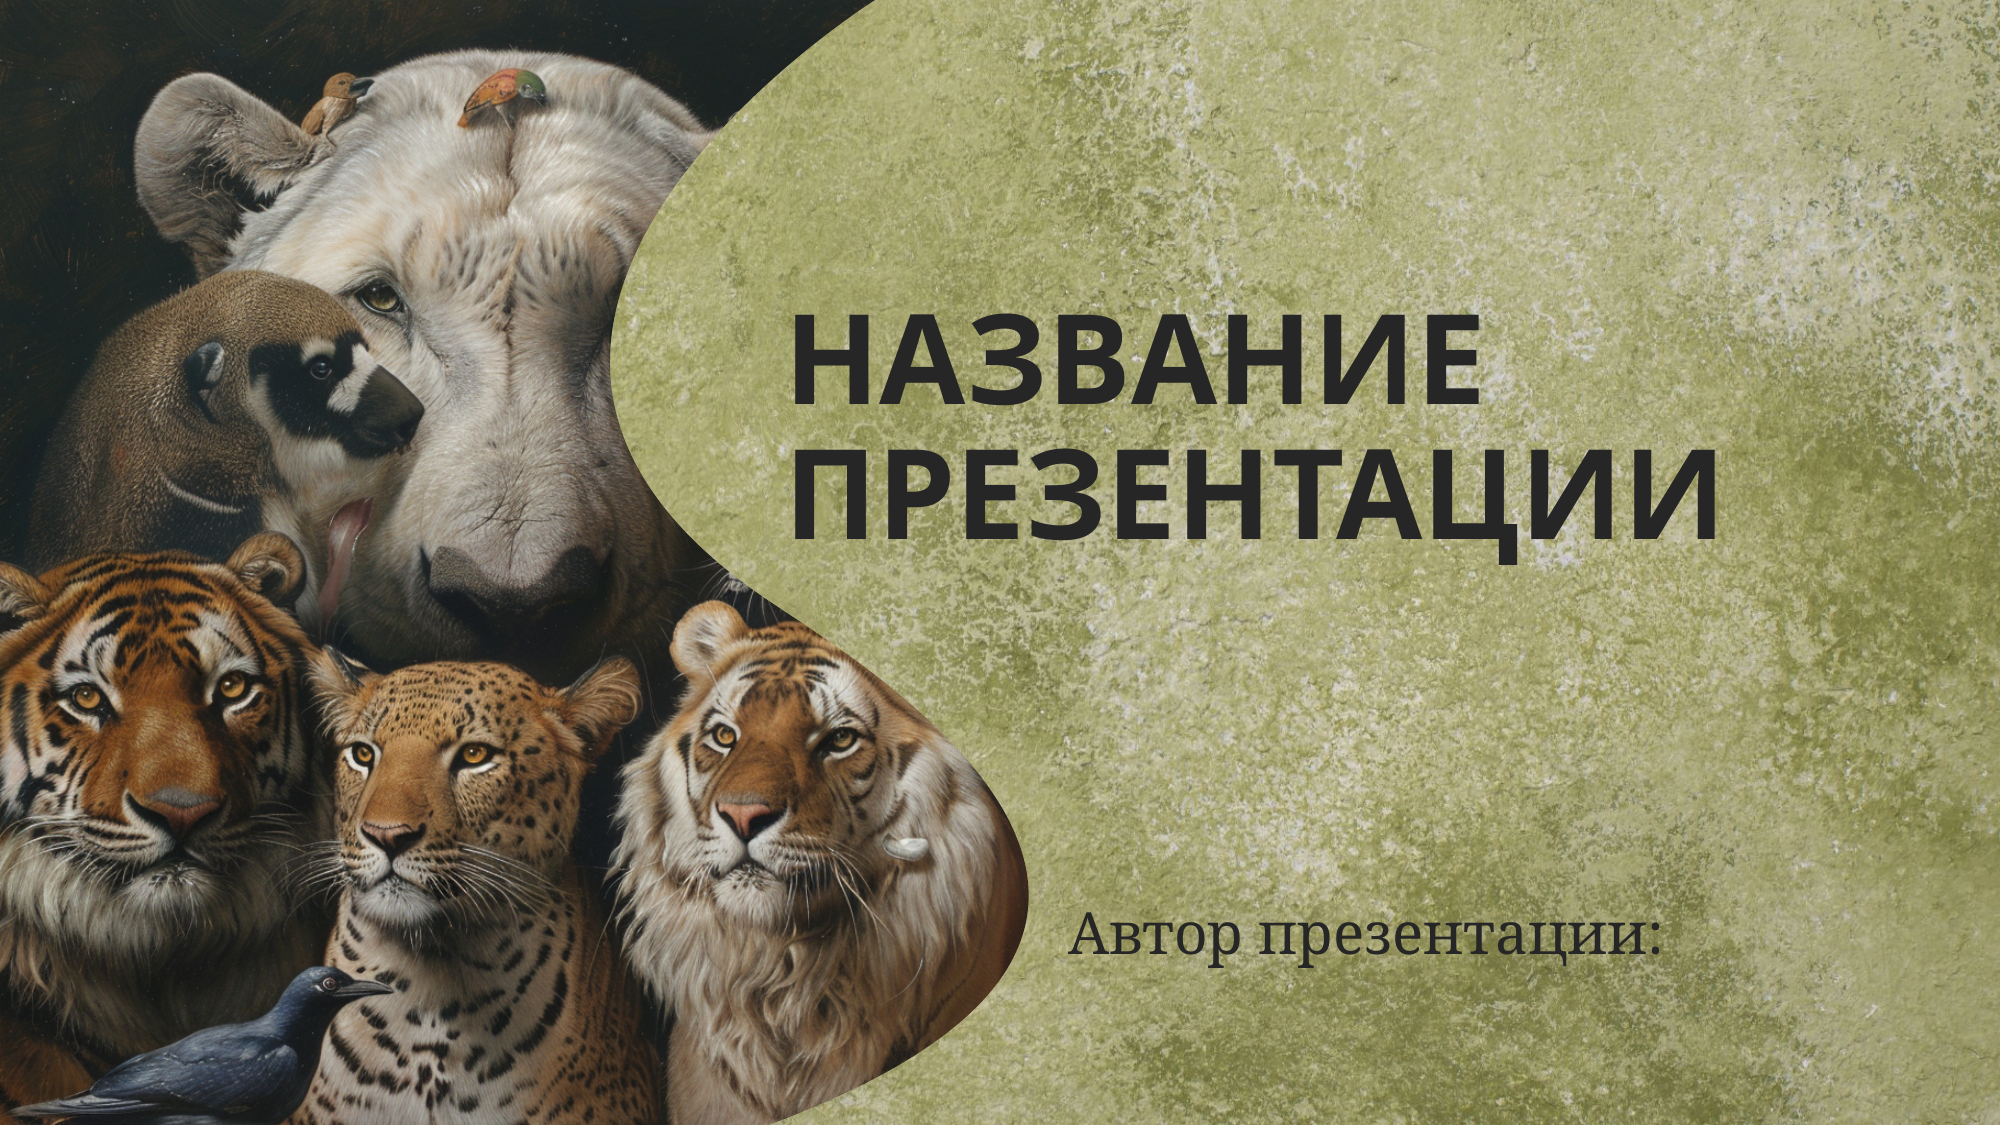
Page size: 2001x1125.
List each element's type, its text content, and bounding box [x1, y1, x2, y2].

text_box Автор презентации: [1053, 888, 1847, 974]
text_box НАЗВАНИЕ ПРЕЗЕНТАЦИИ [1029, 289, 1966, 578]
picture [0, 0, 1029, 1125]
